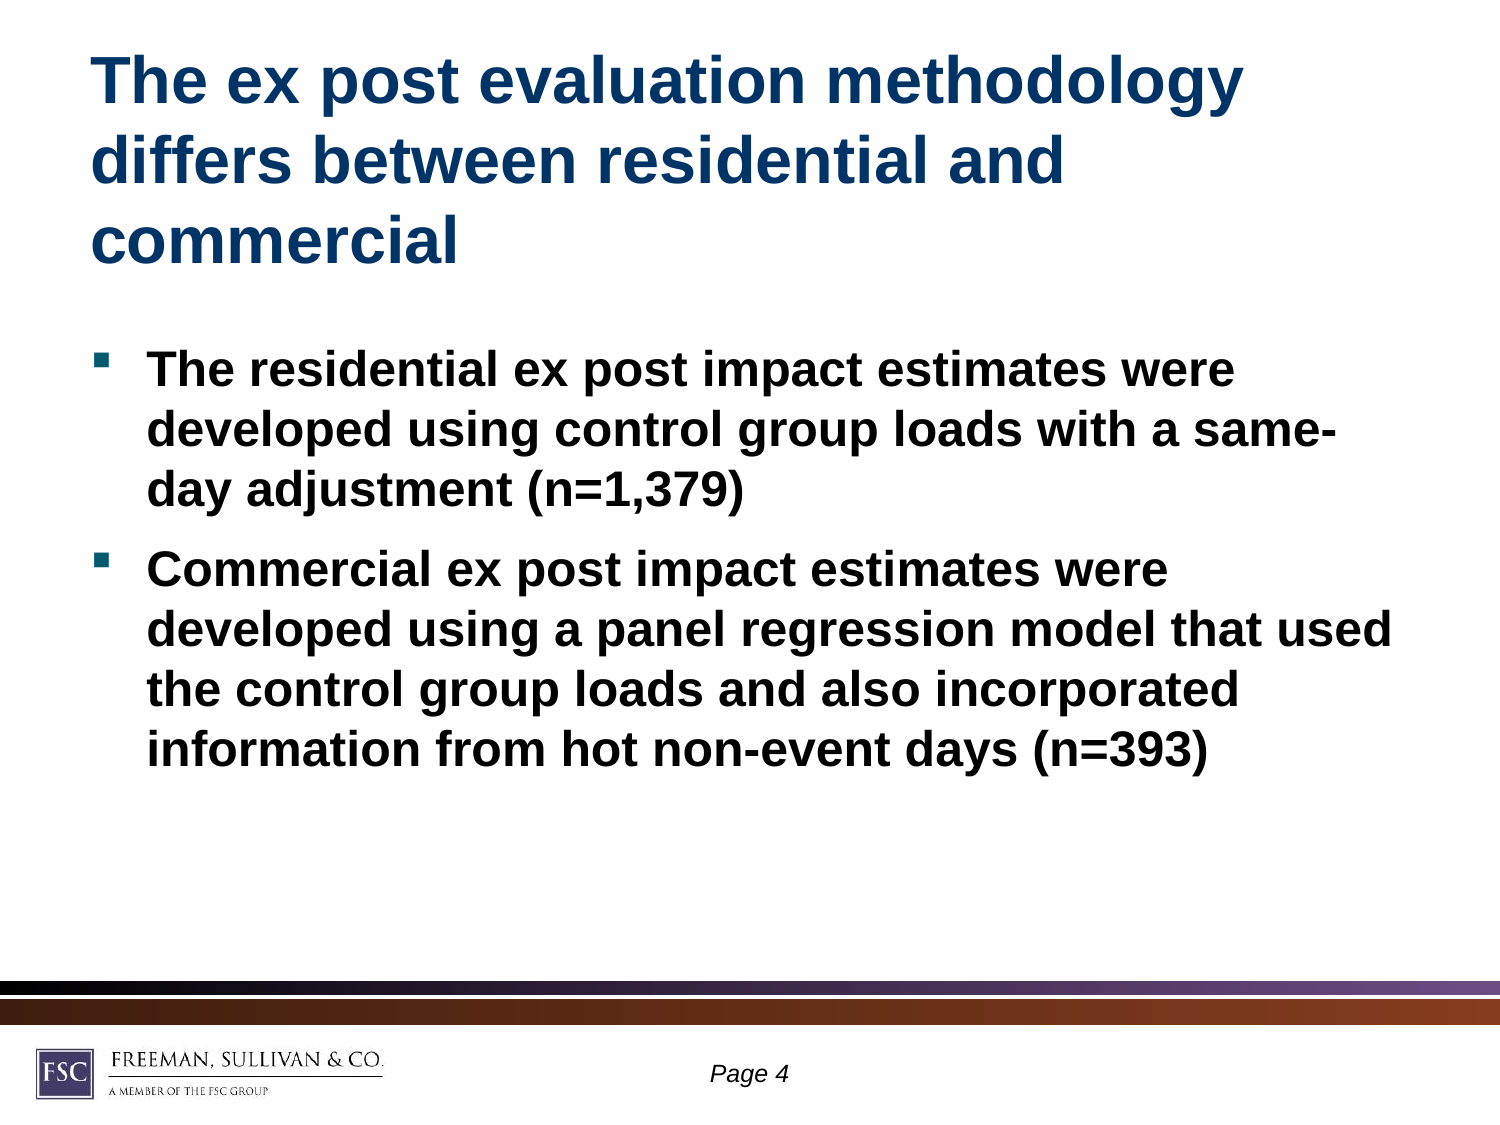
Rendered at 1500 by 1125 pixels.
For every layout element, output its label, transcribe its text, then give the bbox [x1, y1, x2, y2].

list The residential ex post impact estimates were developed using control group loads with a same-day adjustment (n=1,379) Commercial ex post impact estimates were developed using a panel regression model that used the control group loads and also incorporated information from hot non-event days (n=393) [74, 328, 1416, 933]
picture [32, 1046, 387, 1100]
title The ex post evaluation methodology differs between residential and commercial [74, 44, 1426, 269]
slide_number Page 3 [589, 1050, 910, 1084]
